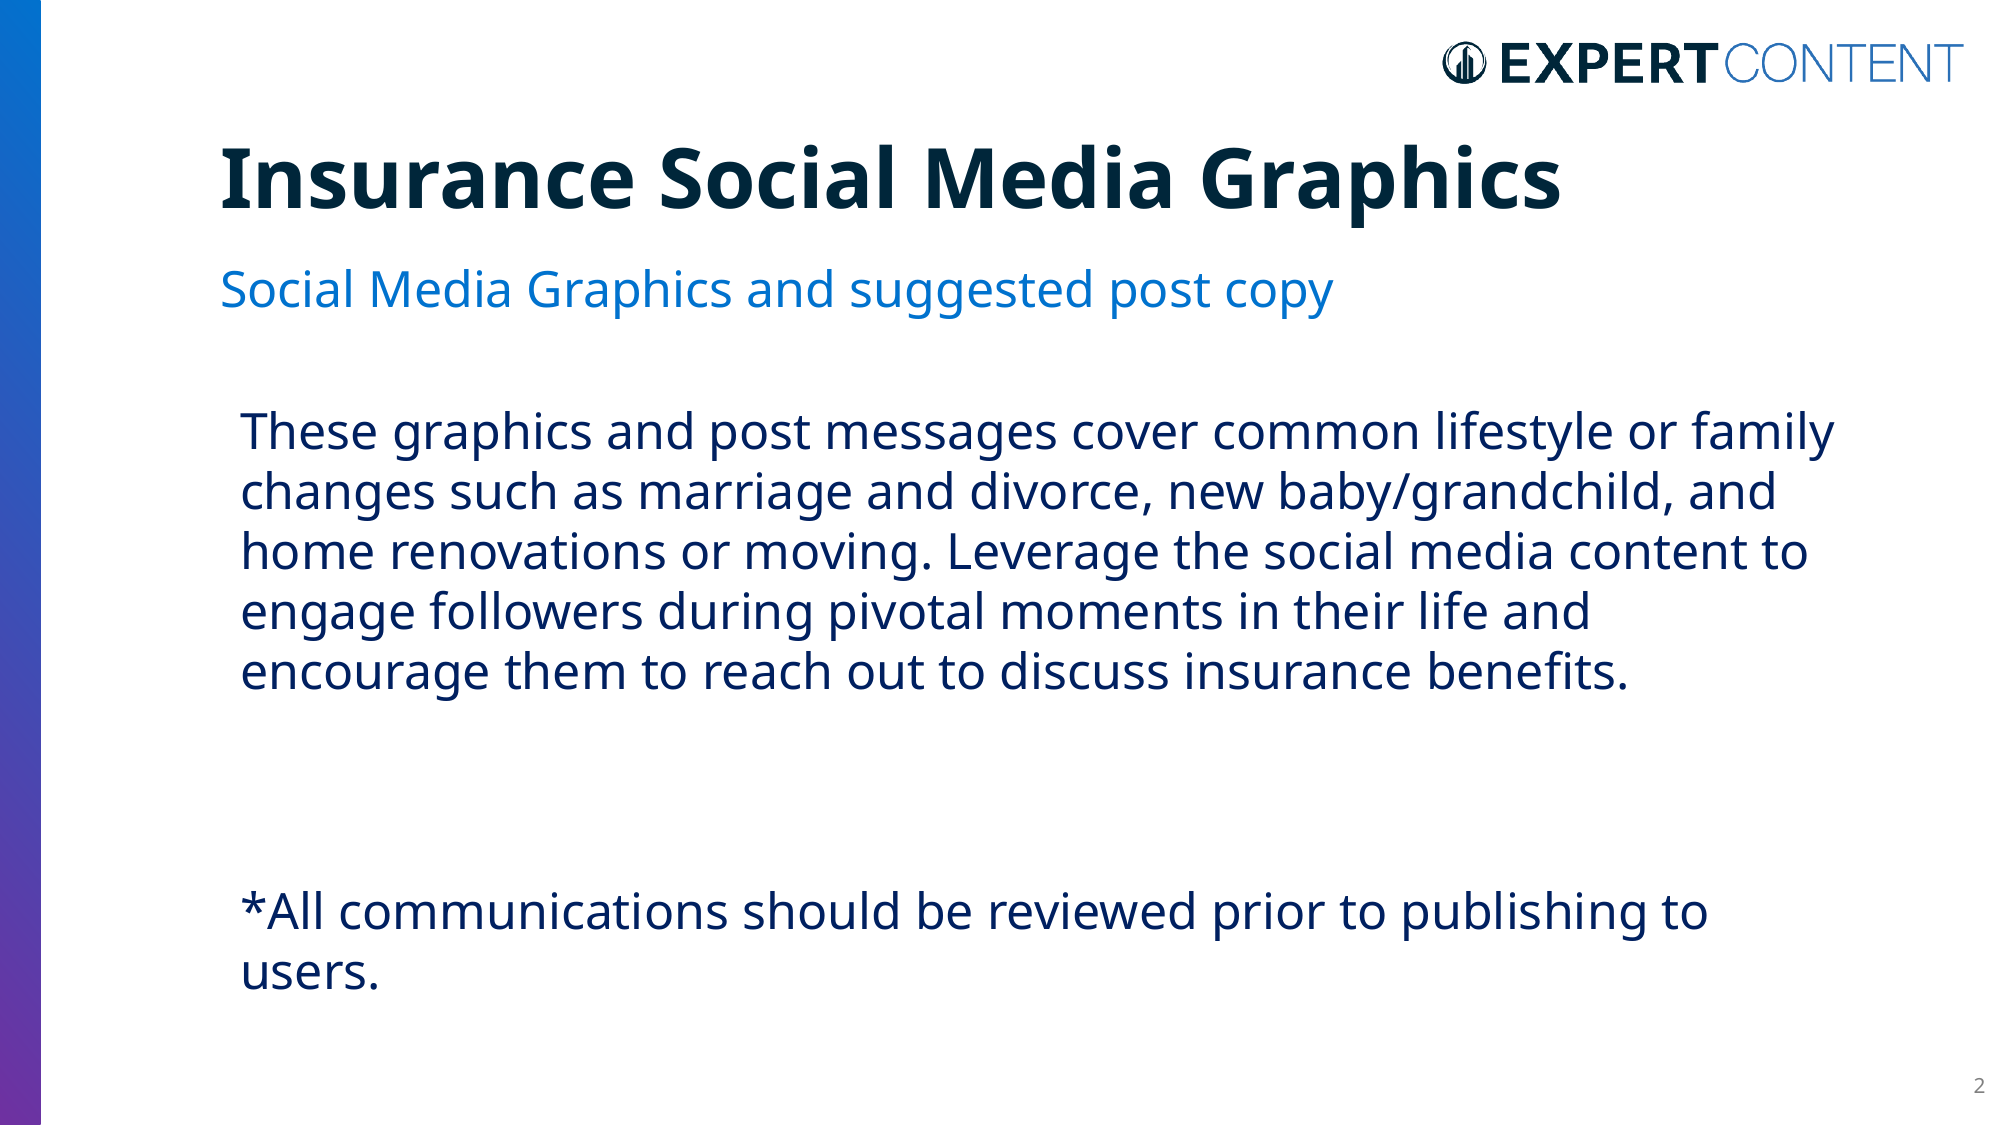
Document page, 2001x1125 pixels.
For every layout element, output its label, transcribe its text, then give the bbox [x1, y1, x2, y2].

list Insurance Social Media Graphics [205, 83, 1840, 234]
picture [1446, 45, 1484, 76]
picture [1442, 41, 1461, 58]
picture [1442, 41, 1964, 85]
list These graphics and post messages cover common lifestyle or family changes such as marriage and divorce, new baby/grandchild, and home renovations or moving. Leverage the social media content to engage followers during pivotal moments in their life and encourage them to reach out to discuss insurance benefits. *All communications should be reviewed prior to publishing to users. [225, 392, 1859, 999]
list Social Media Graphics and suggested post copy [205, 256, 1840, 330]
